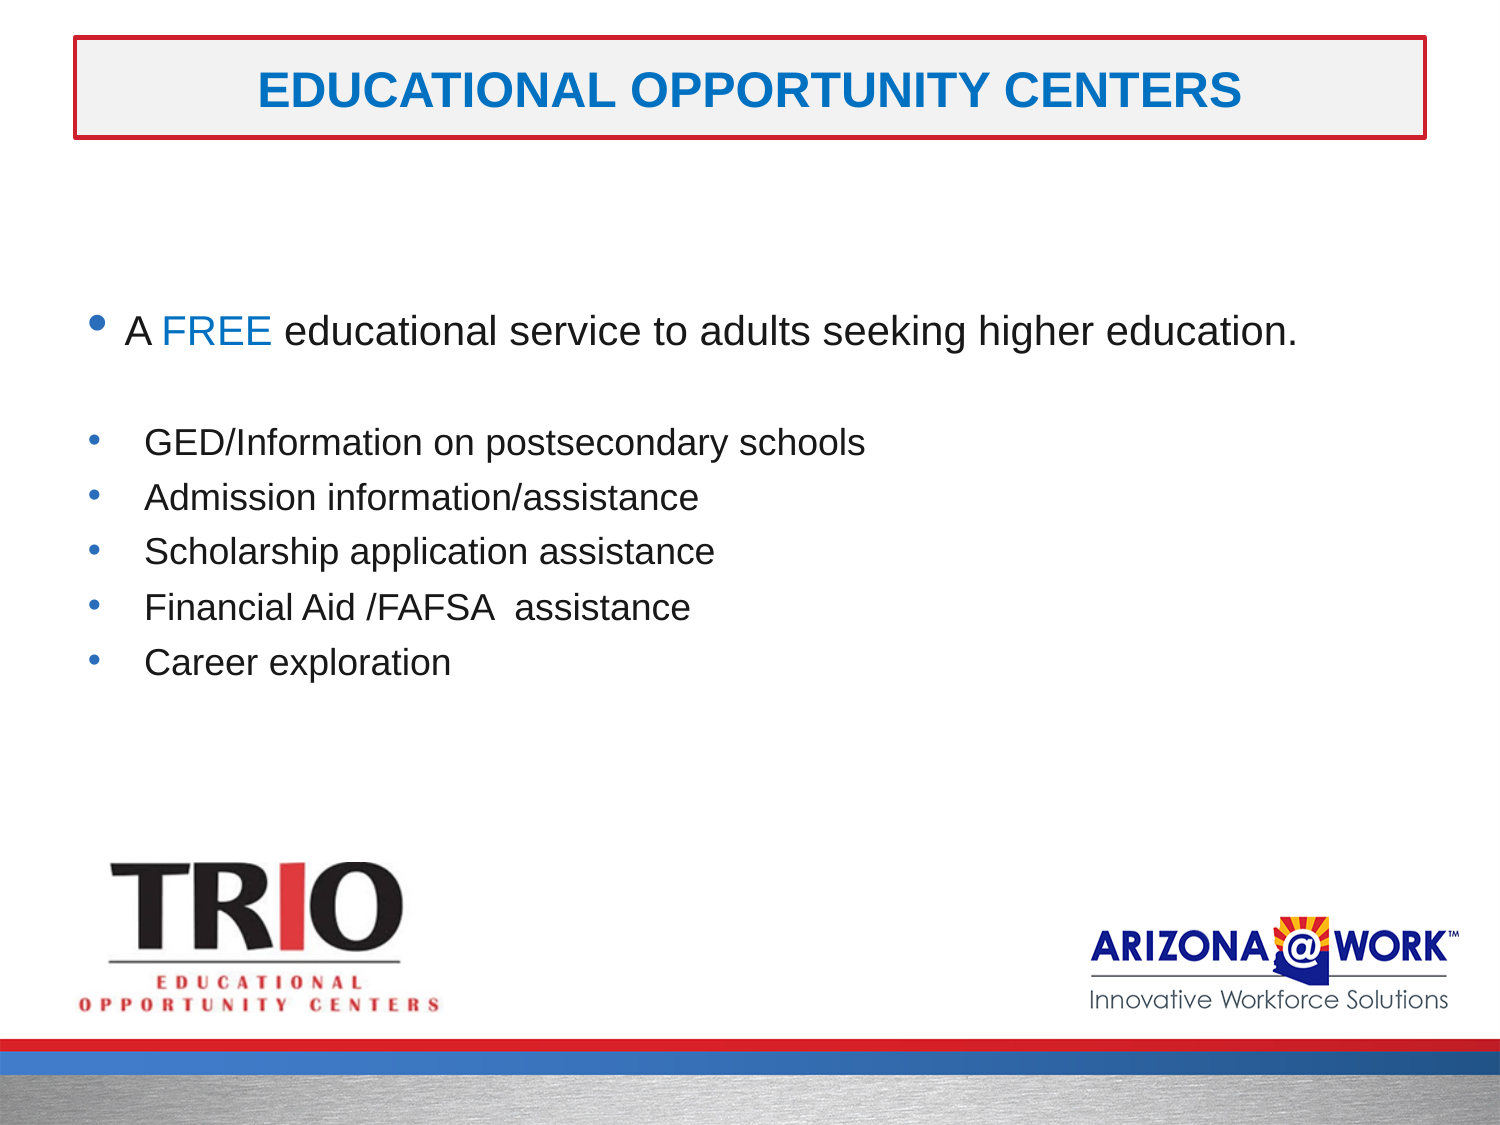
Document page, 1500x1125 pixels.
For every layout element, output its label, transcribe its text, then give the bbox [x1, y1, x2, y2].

picture [0, 0, 1500, 1125]
title EDUCATIONAL OPPORTUNITY CENTERS [73, 35, 1427, 140]
list A FREE educational service to adults seeking higher education. GED/Information on postsecondary schools Admission information/assistance Scholarship application assistance Financial Aid /FAFSA assistance Career exploration [73, 162, 1423, 913]
